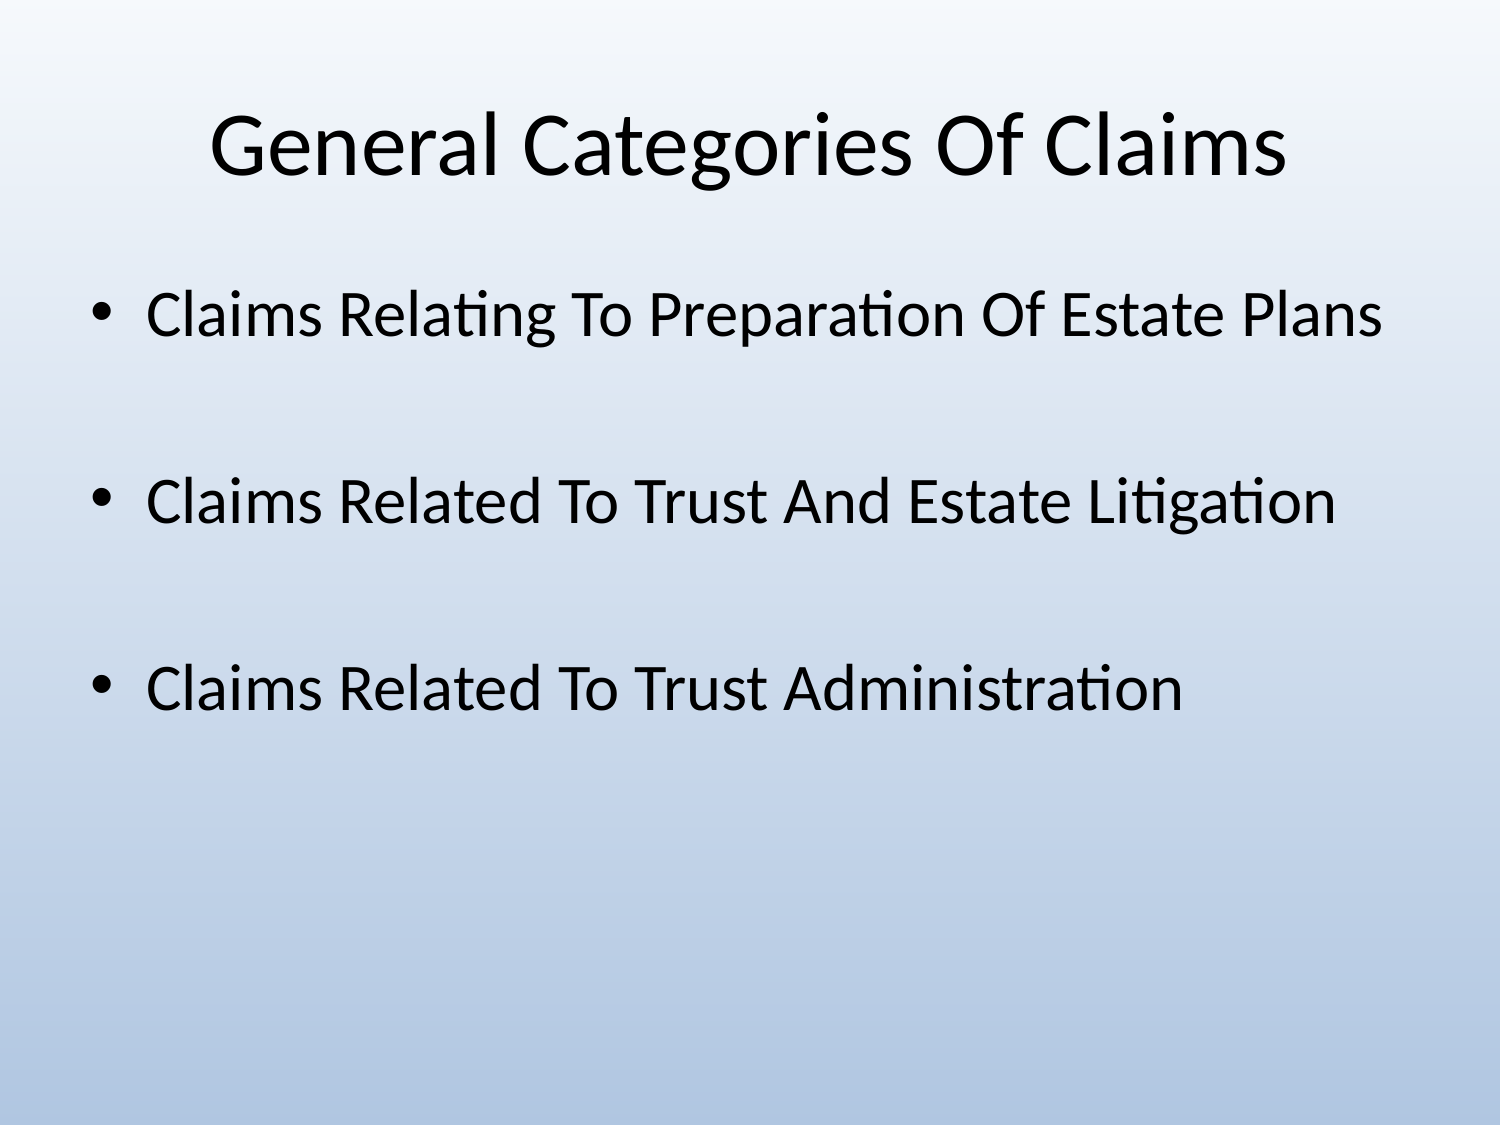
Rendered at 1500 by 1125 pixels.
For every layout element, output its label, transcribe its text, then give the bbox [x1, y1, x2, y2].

list Claims Relating To Preparation Of Estate Plans Claims Related To Trust And Estate Litigation Claims Related To Trust Administration [75, 262, 1425, 1005]
title General Categories Of Claims [75, 45, 1425, 233]
